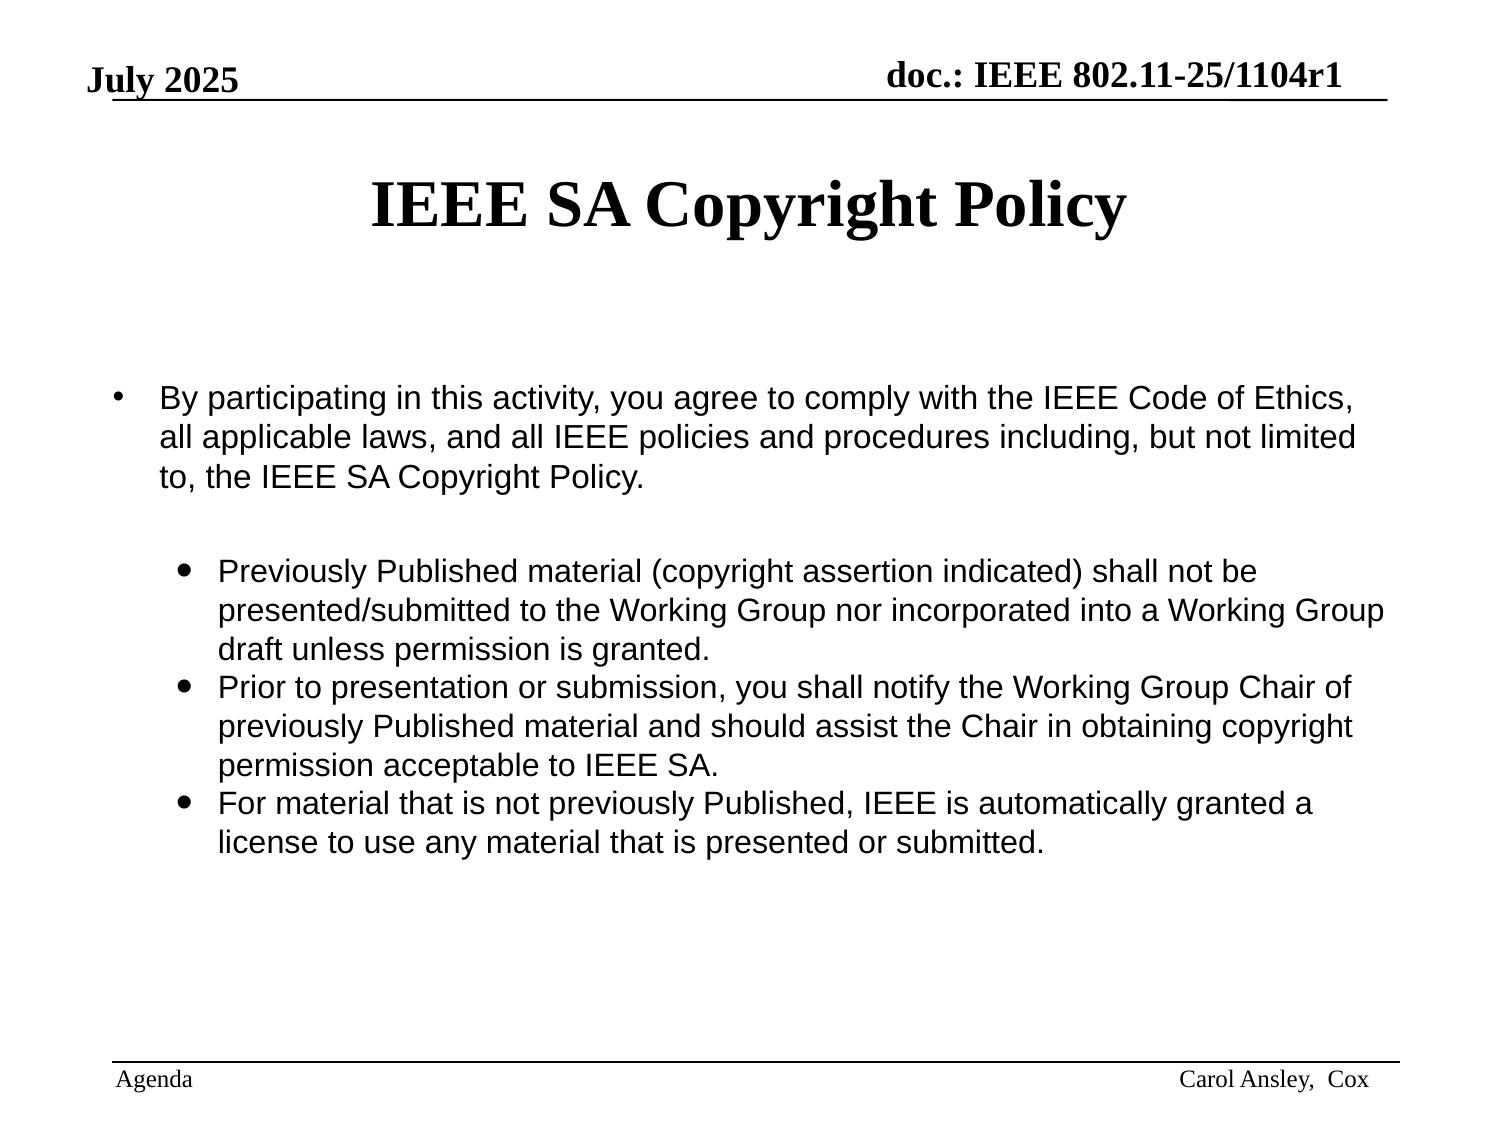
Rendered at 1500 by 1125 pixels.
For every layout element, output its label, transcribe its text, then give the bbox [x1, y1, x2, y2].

title IEEE SA Copyright Policy [111, 111, 1388, 288]
list By participating in this activity, you agree to comply with the IEEE Code of Ethics, all applicable laws, and all IEEE policies and procedures including, but not limited to, the IEEE SA Copyright Policy. Previously Published material (copyright assertion indicated) shall not be presented/submitted to the Working Group nor incorporated into a Working Group draft unless permission is granted. Prior to presentation or submission, you shall notify the Working Group Chair of previously Published material and should assist the Chair in obtaining copyright permission acceptable to IEEE SA. For material that is not previously Published, IEEE is automatically granted a license to use any material that is presented or submitted. [111, 299, 1388, 1001]
